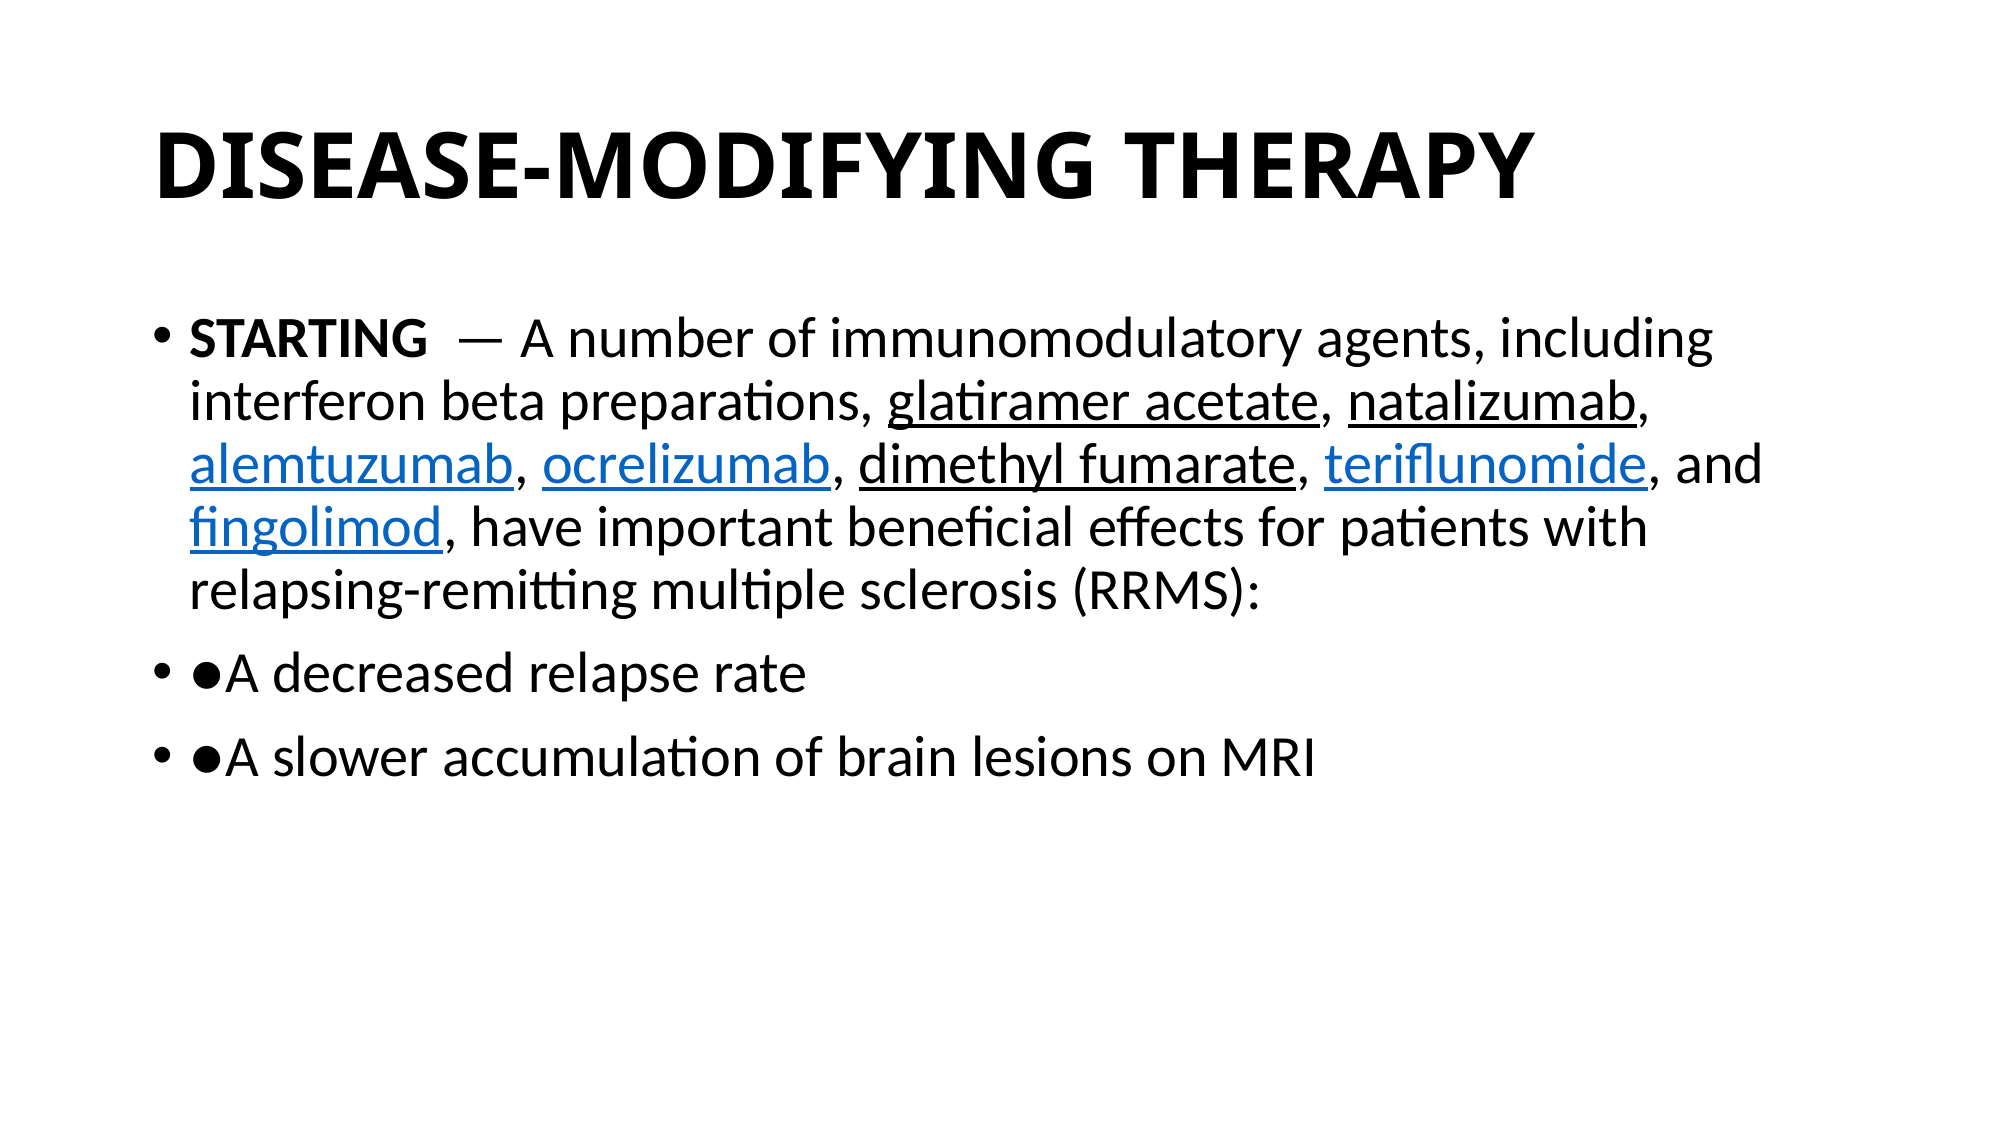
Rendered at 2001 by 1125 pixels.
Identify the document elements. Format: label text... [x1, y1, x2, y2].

list STARTING — A number of immunomodulatory agents, including interferon beta preparations, glatiramer acetate, natalizumab, alemtuzumab, ocrelizumab, dimethyl fumarate, teriflunomide, and fingolimod, have important beneficial effects for patients with relapsing-remitting multiple sclerosis (RRMS): ●A decreased relapse rate ●A slower accumulation of brain lesions on MRI [137, 299, 1863, 1014]
title DISEASE-MODIFYING THERAPY [137, 59, 1863, 278]
